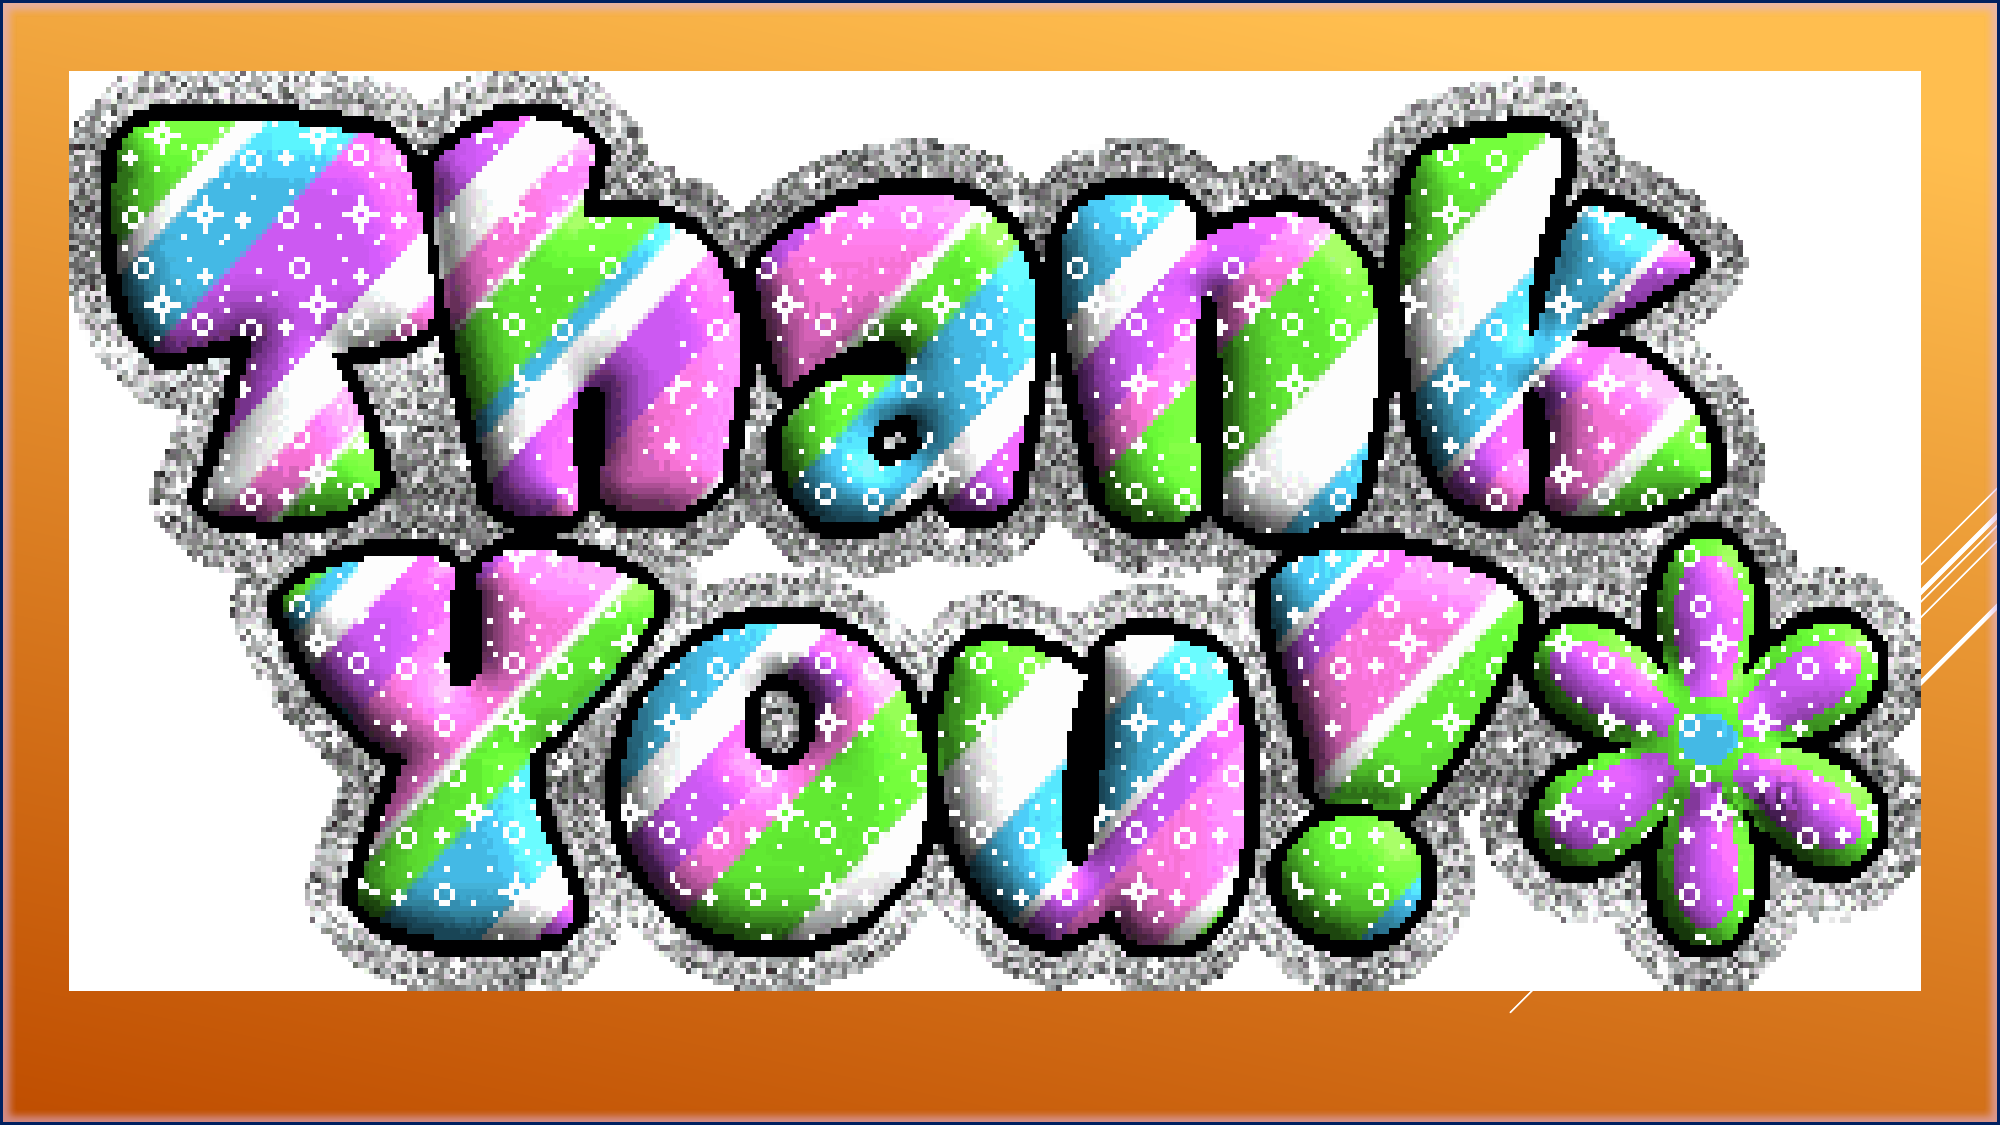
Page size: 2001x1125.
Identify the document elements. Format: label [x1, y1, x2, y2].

text_box [0, 0, 2000, 1125]
picture [69, 71, 1921, 991]
